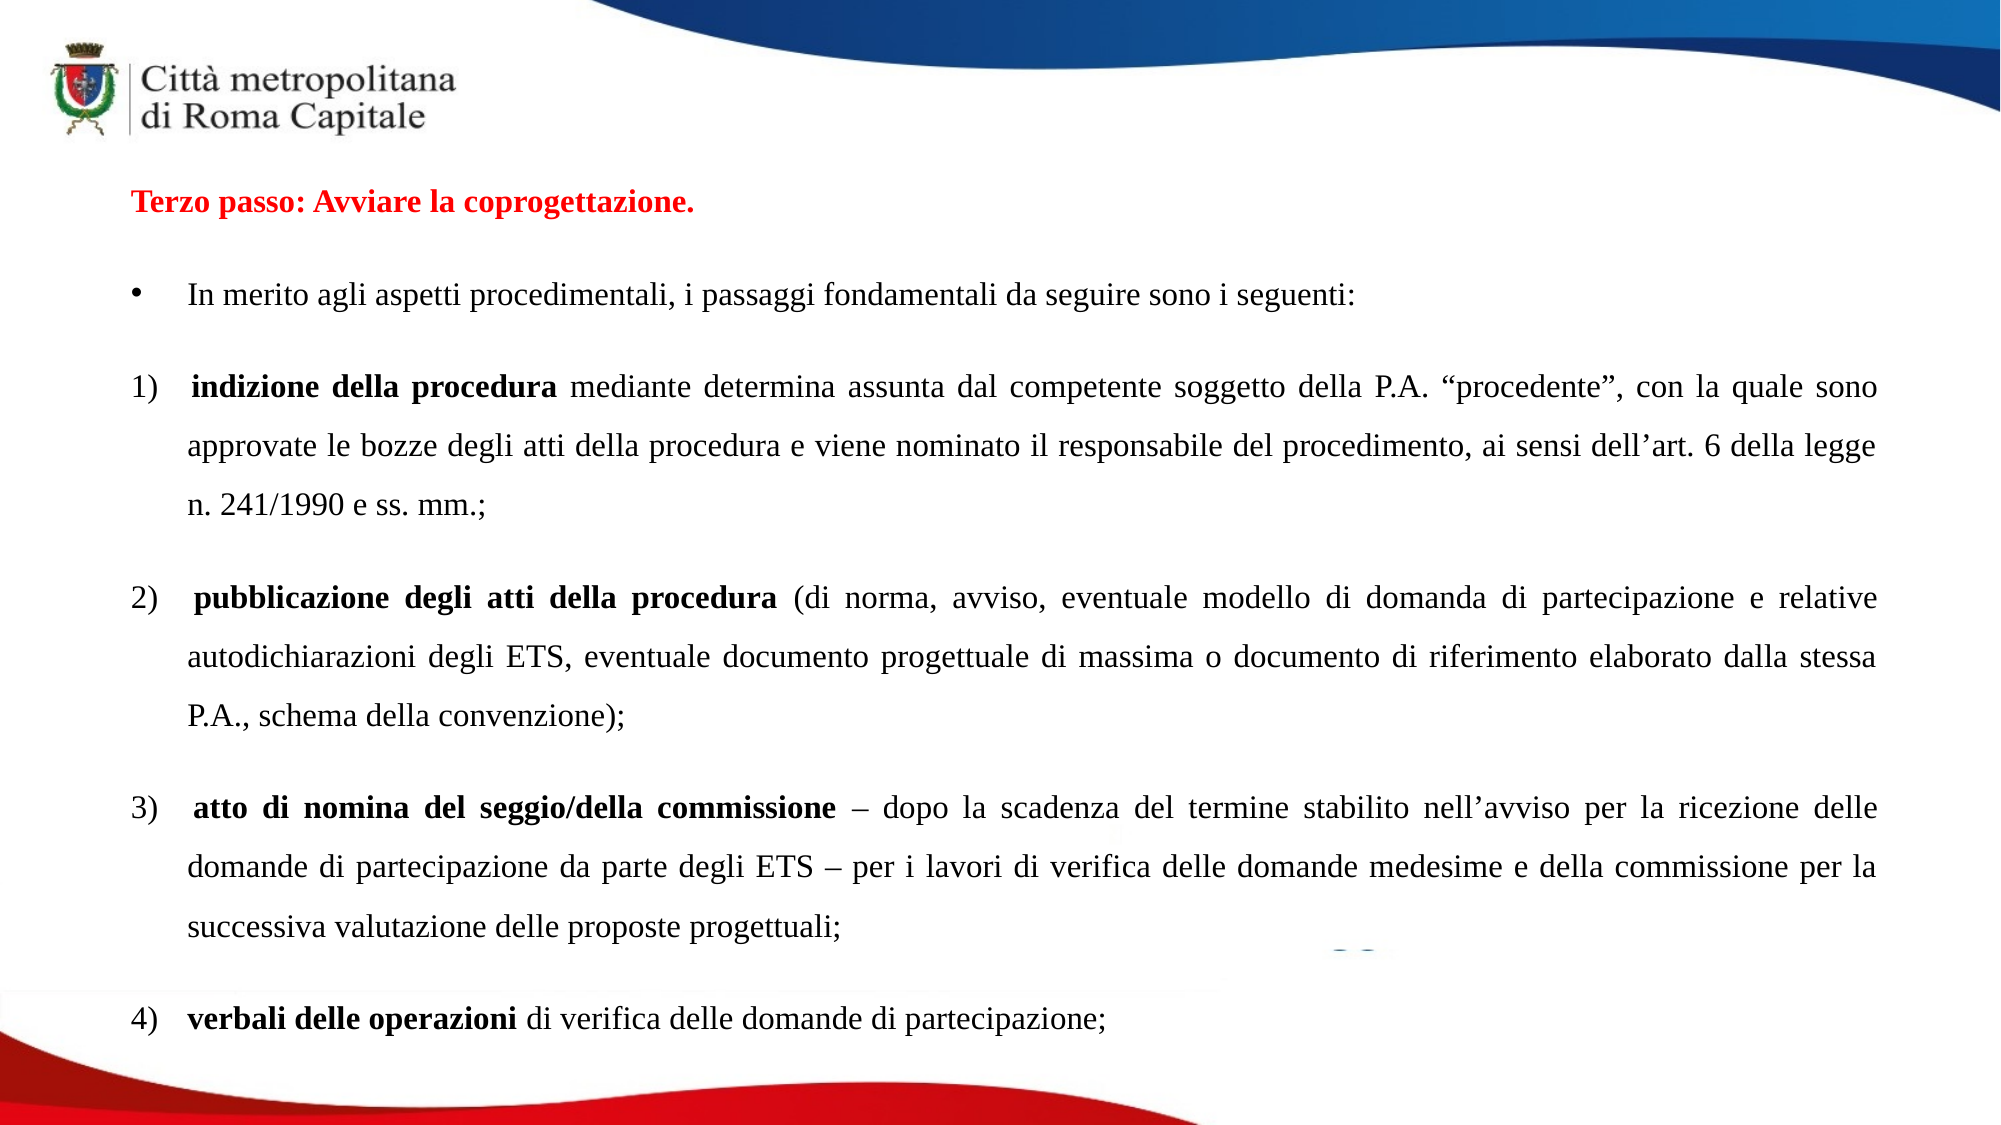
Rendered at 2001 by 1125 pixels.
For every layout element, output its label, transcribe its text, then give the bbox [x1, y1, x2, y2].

picture [0, 0, 2001, 1125]
list Terzo passo: Avviare la coprogettazione. In merito agli aspetti procedimentali, i passaggi fondamentali da seguire sono i seguenti: 1) indizione della procedura mediante determina assunta dal competente soggetto della P.A. “procedente”, con la quale sono approvate le bozze degli atti della procedura e viene nominato il responsabile del procedimento, ai sensi dell’art. 6 della legge n. 241/1990 e ss. mm.; 2) pubblicazione degli atti della procedura (di norma, avviso, eventuale modello di domanda di partecipazione e relative autodichiarazioni degli ETS, eventuale documento progettuale di massima o documento di riferimento elaborato dalla stessa P.A., schema della convenzione); 3) atto di nomina del seggio/della commissione – dopo la scadenza del termine stabilito nell’avviso per la ricezione delle domande di partecipazione da parte degli ETS – per i lavori di verifica delle domande medesime e della commissione per la successiva valutazione delle proposte progettuali; 4) verbali delle operazioni di verifica delle domande di partecipazione; [115, 152, 1897, 1046]
